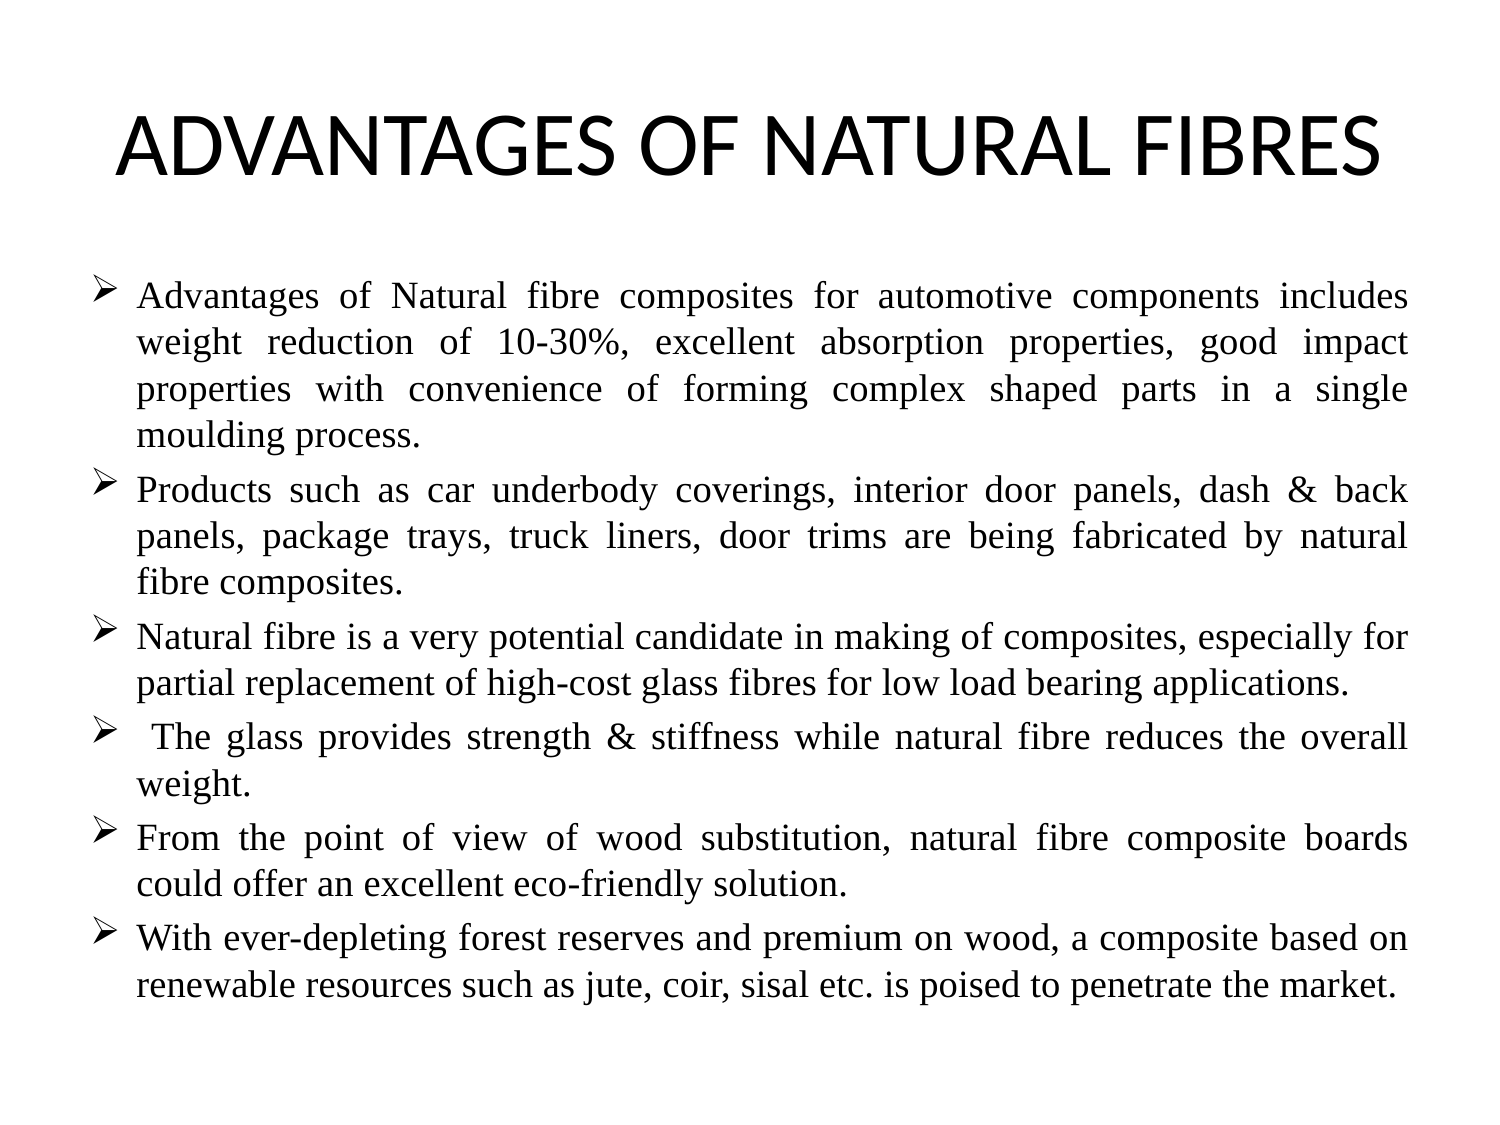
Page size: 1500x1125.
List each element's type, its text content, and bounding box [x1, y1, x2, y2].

title ADVANTAGES OF NATURAL FIBRES [75, 45, 1425, 233]
list Advantages of Natural fibre composites for automotive components includes weight reduction of 10-30%, excellent absorption properties, good impact properties with convenience of forming complex shaped parts in a single moulding process. Products such as car underbody coverings, interior door panels, dash & back panels, package trays, truck liners, door trims are being fabricated by natural fibre composites. Natural fibre is a very potential candidate in making of composites, especially for partial replacement of high-cost glass fibres for low load bearing applications. The glass provides strength & stiffness while natural fibre reduces the overall weight. From the point of view of wood substitution, natural fibre composite boards could offer an excellent eco-friendly solution. With ever-depleting forest reserves and premium on wood, a composite based on renewable resources such as jute, coir, sisal etc. is poised to penetrate the market. [75, 262, 1425, 1083]
